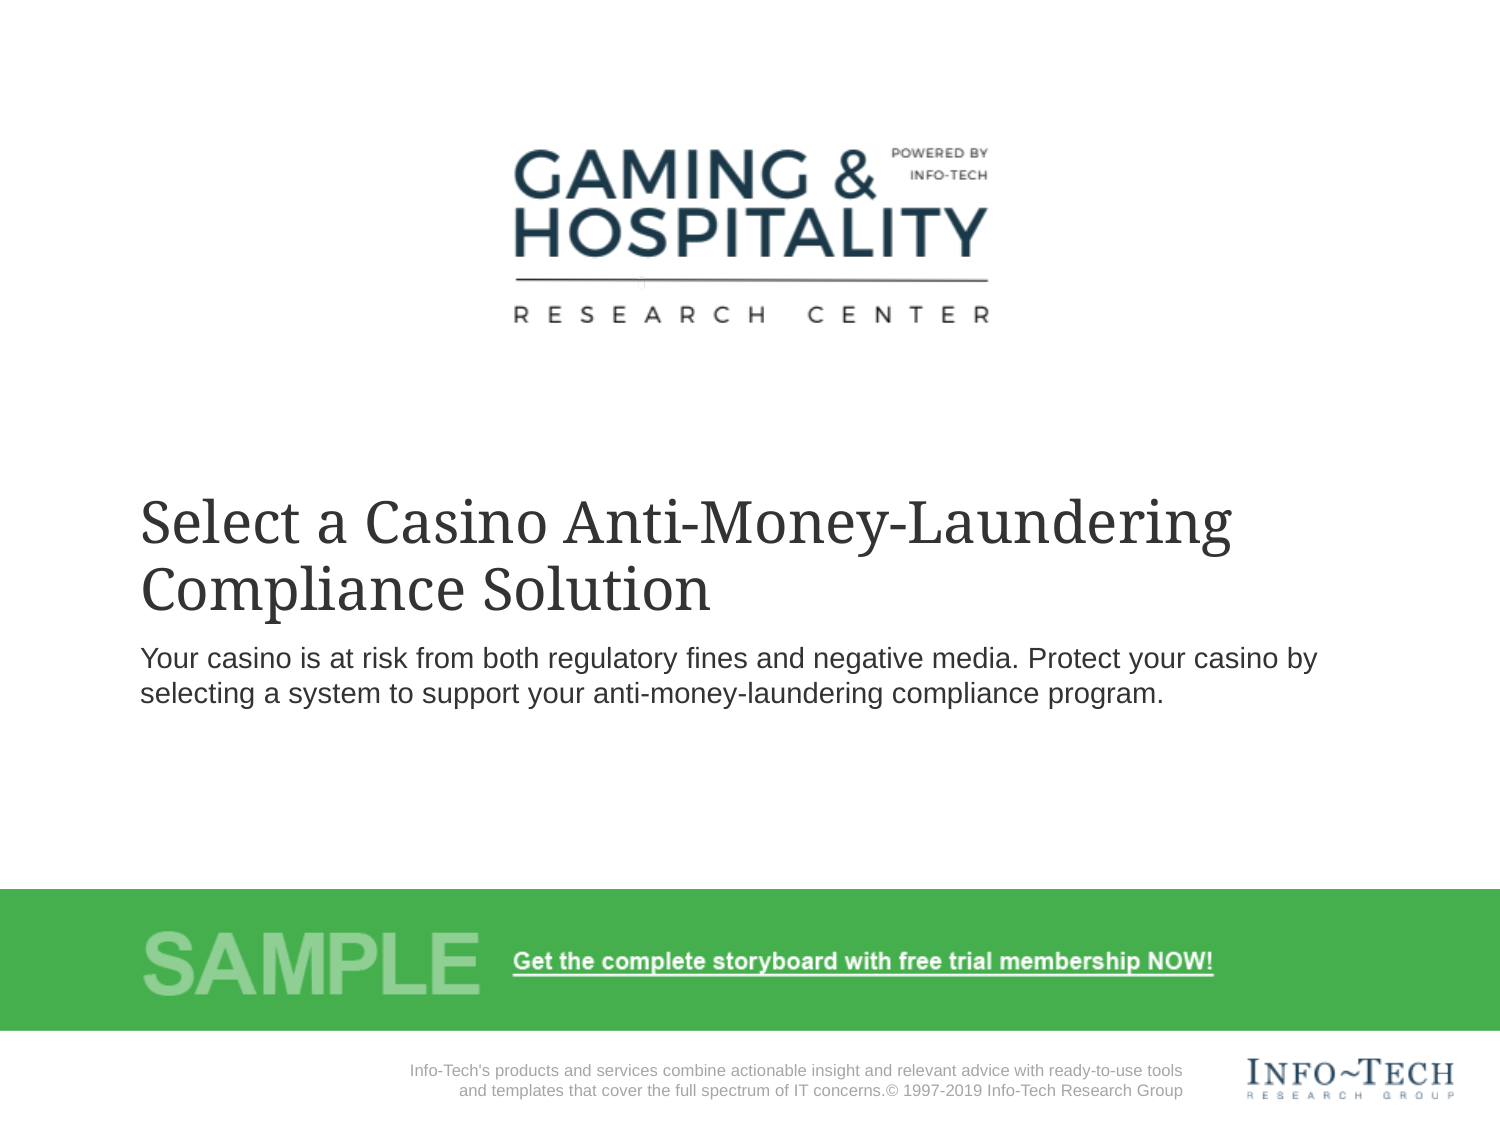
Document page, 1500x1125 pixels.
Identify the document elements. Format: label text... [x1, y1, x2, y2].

list Your casino is at risk from both regulatory fines and negative media. Protect your casino by selecting a system to support your anti-money-laundering compliance program. [124, 631, 1351, 716]
list Select a Casino Anti-Money-Laundering Compliance Solution [124, 480, 1349, 623]
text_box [0, 889, 1500, 1125]
picture [374, 9, 1126, 461]
